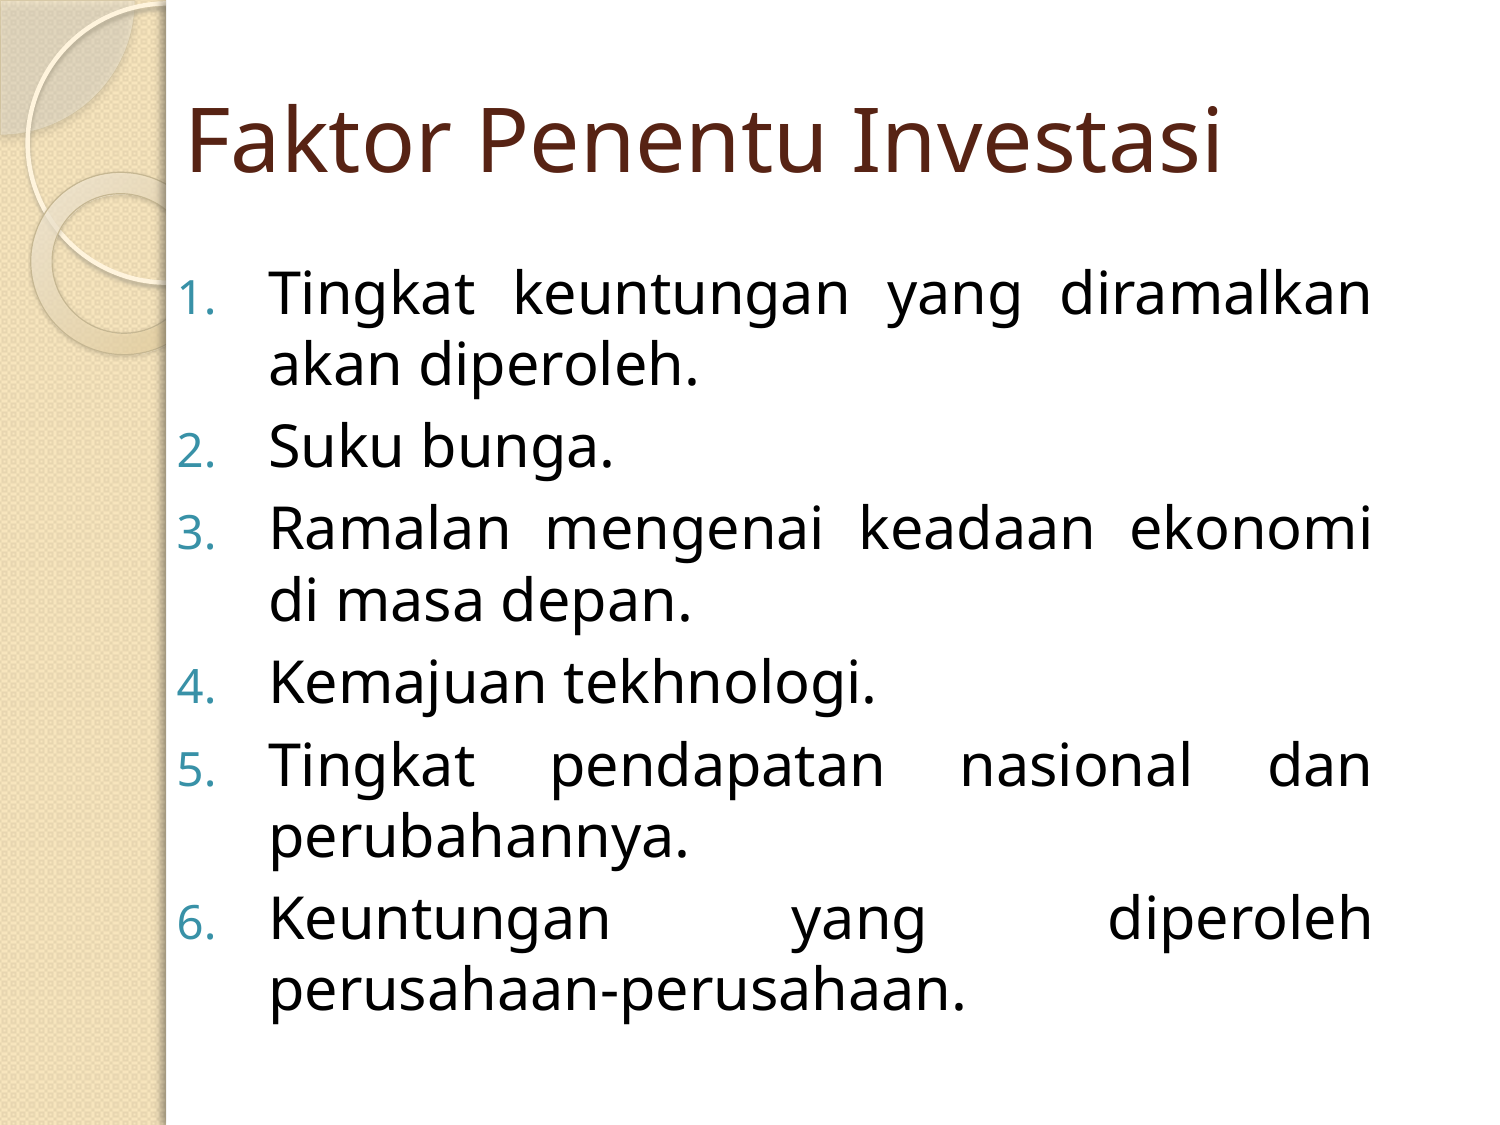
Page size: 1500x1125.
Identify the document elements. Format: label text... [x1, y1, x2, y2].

list Tingkat keuntungan yang diramalkan akan diperoleh. Suku bunga. Ramalan mengenai keadaan ekonomi di masa depan. Kemajuan tekhnologi. Tingkat pendapatan nasional dan perubahannya. Keuntungan yang diperoleh perusahaan-perusahaan. [159, 247, 1390, 1035]
title Faktor Penentu Investasi [169, 42, 1400, 231]
